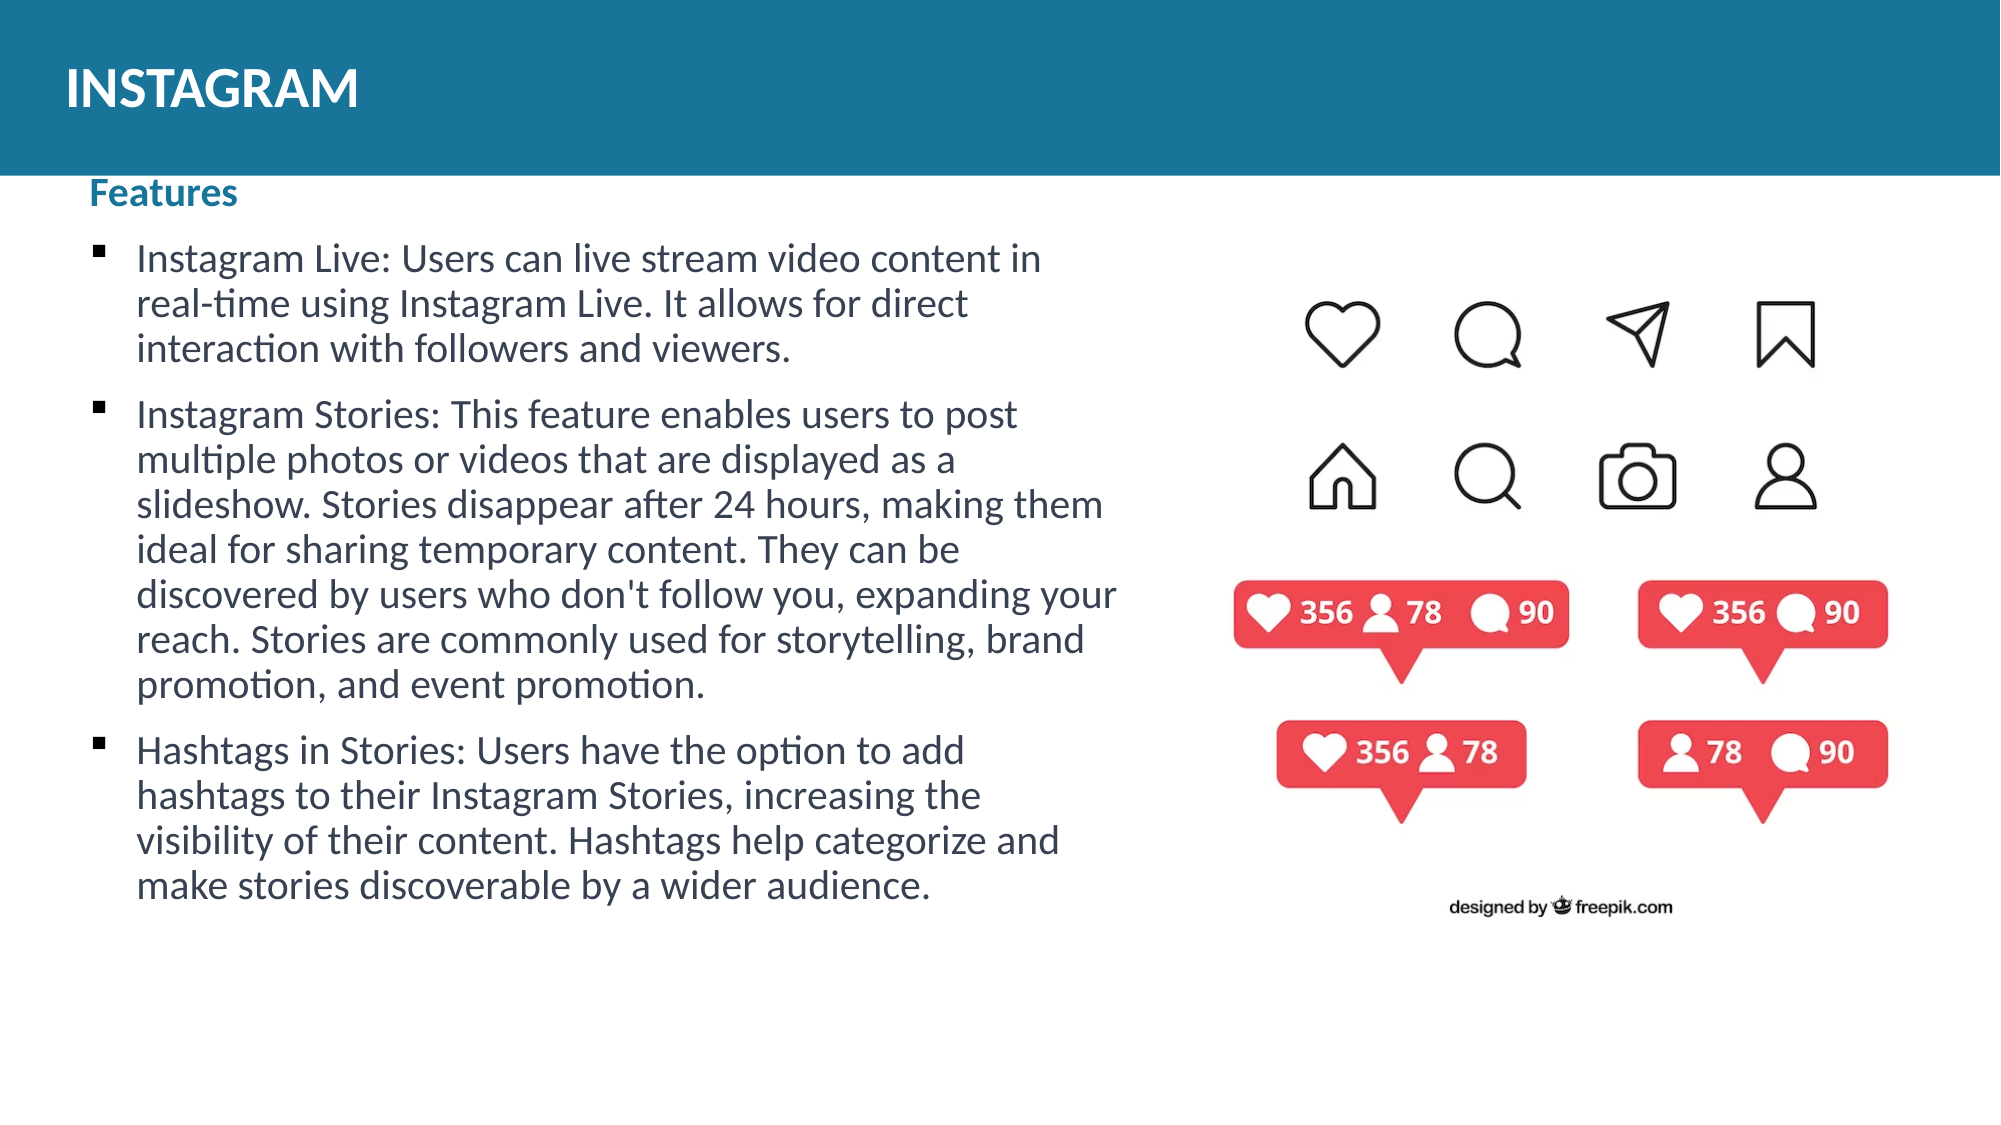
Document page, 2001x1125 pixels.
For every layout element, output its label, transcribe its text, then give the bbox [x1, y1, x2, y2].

title INSTAGRAM [65, 28, 1935, 140]
picture [1187, 189, 1934, 936]
list Features Instagram Live: Users can live stream video content in real-time using Instagram Live. It allows for direct interaction with followers and viewers. Instagram Stories: This feature enables users to post multiple photos or videos that are displayed as a slideshow. Stories disappear after 24 hours, making them ideal for sharing temporary content. They can be discovered by users who don't follow you, expanding your reach. Stories are commonly used for storytelling, brand promotion, and event promotion. Hashtags in Stories: Users have the option to add hashtags to their Instagram Stories, increasing the visibility of their content. Hashtags help categorize and make stories discoverable by a wider audience. [52, 170, 1119, 1074]
